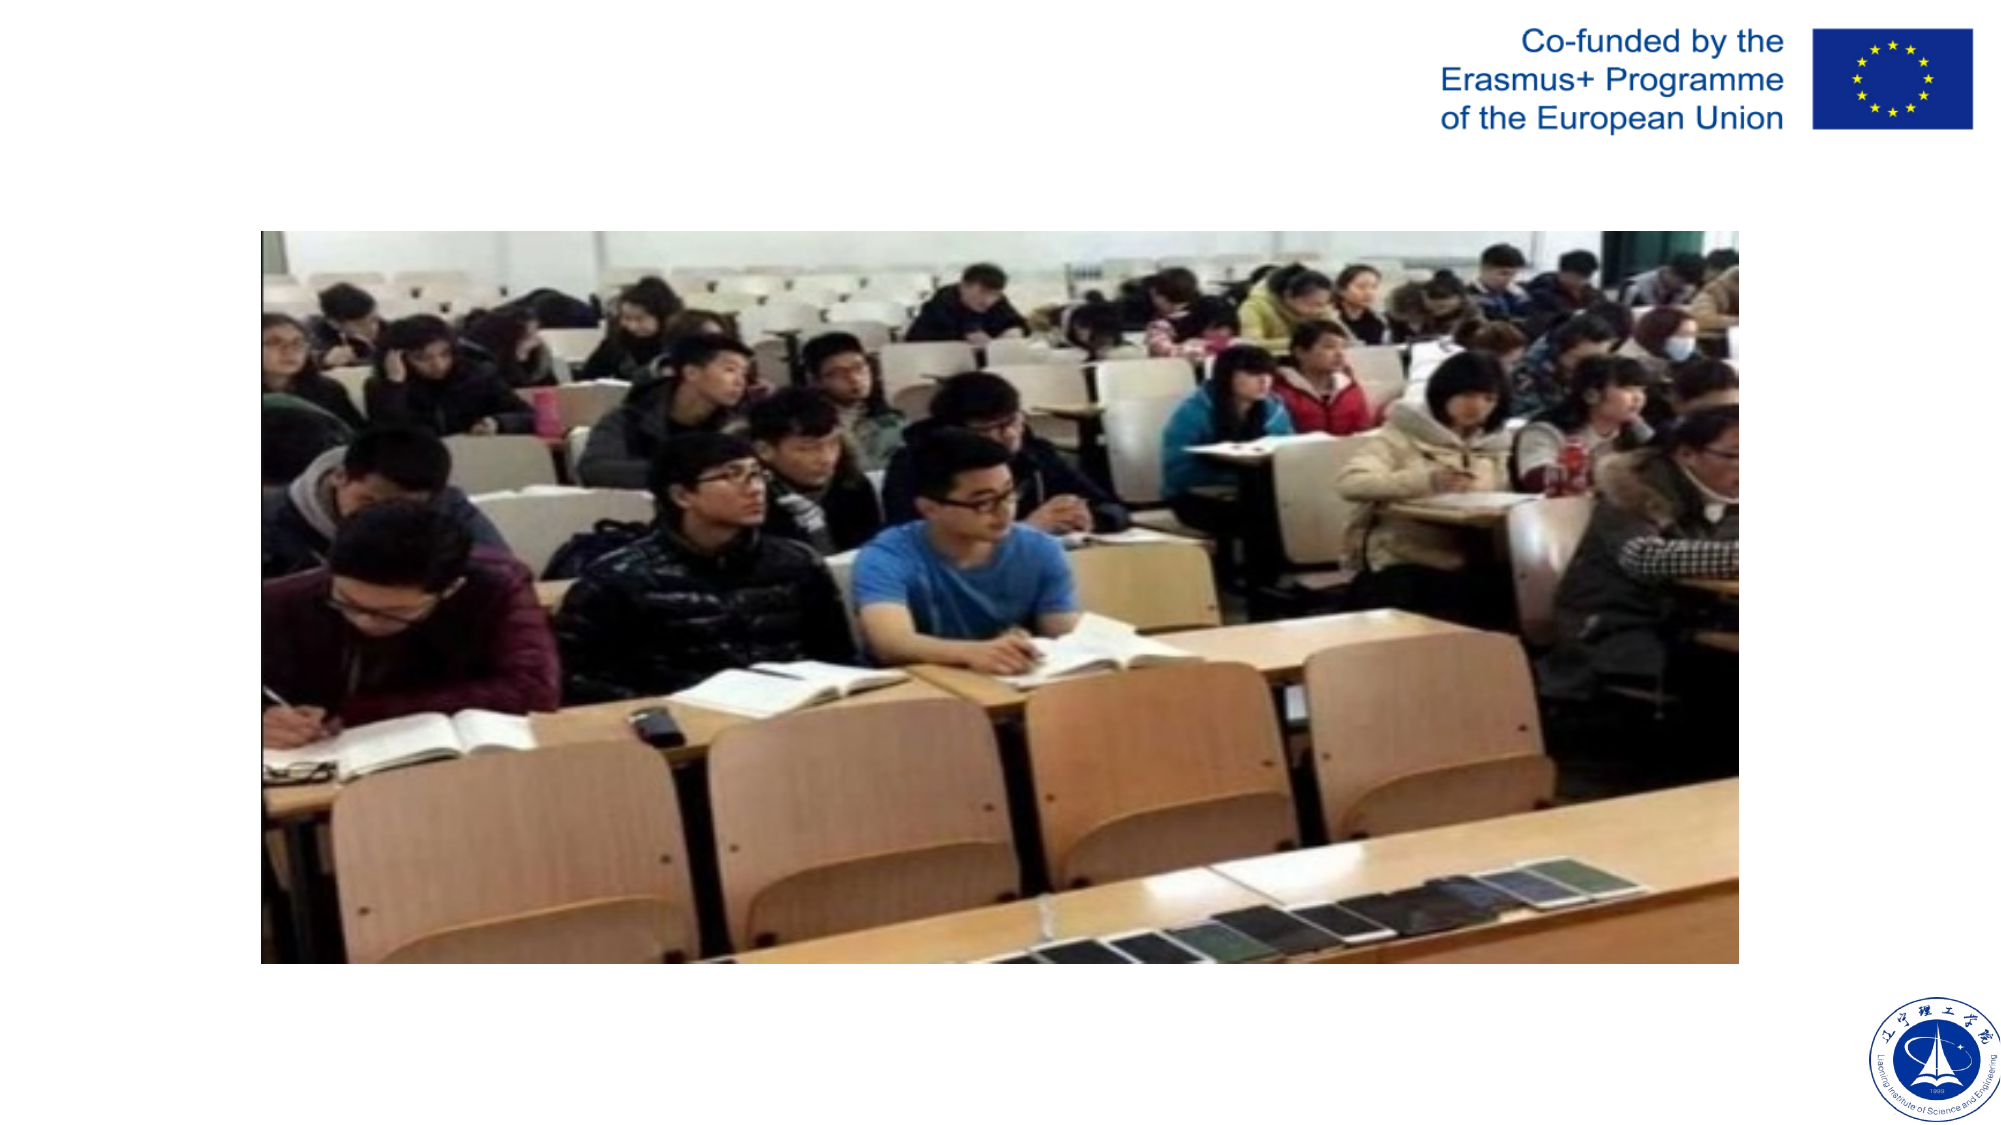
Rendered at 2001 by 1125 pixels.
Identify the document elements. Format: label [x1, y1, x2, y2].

picture [261, 231, 1739, 965]
picture [1869, 997, 2001, 1122]
